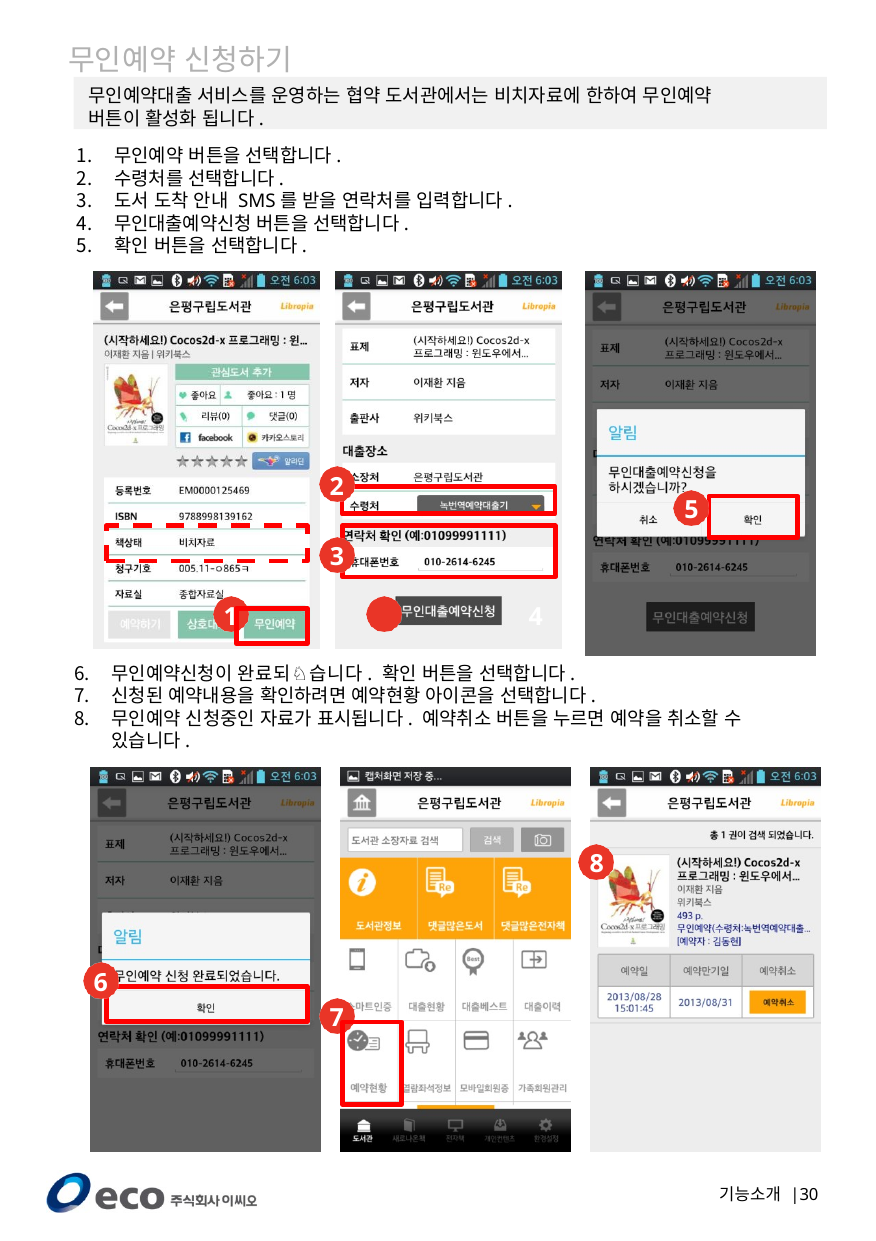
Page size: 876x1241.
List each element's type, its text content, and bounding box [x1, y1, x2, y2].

picture [46, 1170, 259, 1213]
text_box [578, 767, 822, 1152]
text_box 1 4 무인예약신청이 완료되♘습니다. 확인 버튼을 선택합니다. 신청된 예약내용을 확인하려면 예약현황 아이콘을 선택합니다. 무인예약 신청중인 자료가 표시됩니다. 예약취소 버튼을 누르면 예약을 취소할 수 있습니다. [72, 598, 796, 752]
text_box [82, 767, 317, 1152]
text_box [233, 523, 558, 647]
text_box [92, 271, 562, 649]
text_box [318, 767, 571, 1152]
picture [366, 596, 402, 633]
text_box 무인예약대출 서비스를 운영하는 협약 도서관에서는 비치자료에 한하여 무인예약 버튼이 활성화 됩니다. [73, 76, 827, 130]
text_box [584, 271, 816, 656]
slide_number 기능소개 |30 [717, 1187, 825, 1241]
text_box 무인예약 신청하기 [66, 38, 314, 76]
text_box 무인예약 버튼을 선택합니다. 수령처를 선택합니다. 도서 도착 안내 SMS를 받을 연락처를 입력합니다. 무인대출예약신청 버튼을 선택합니다. 확인 버튼을 선택합니다. [74, 142, 535, 257]
